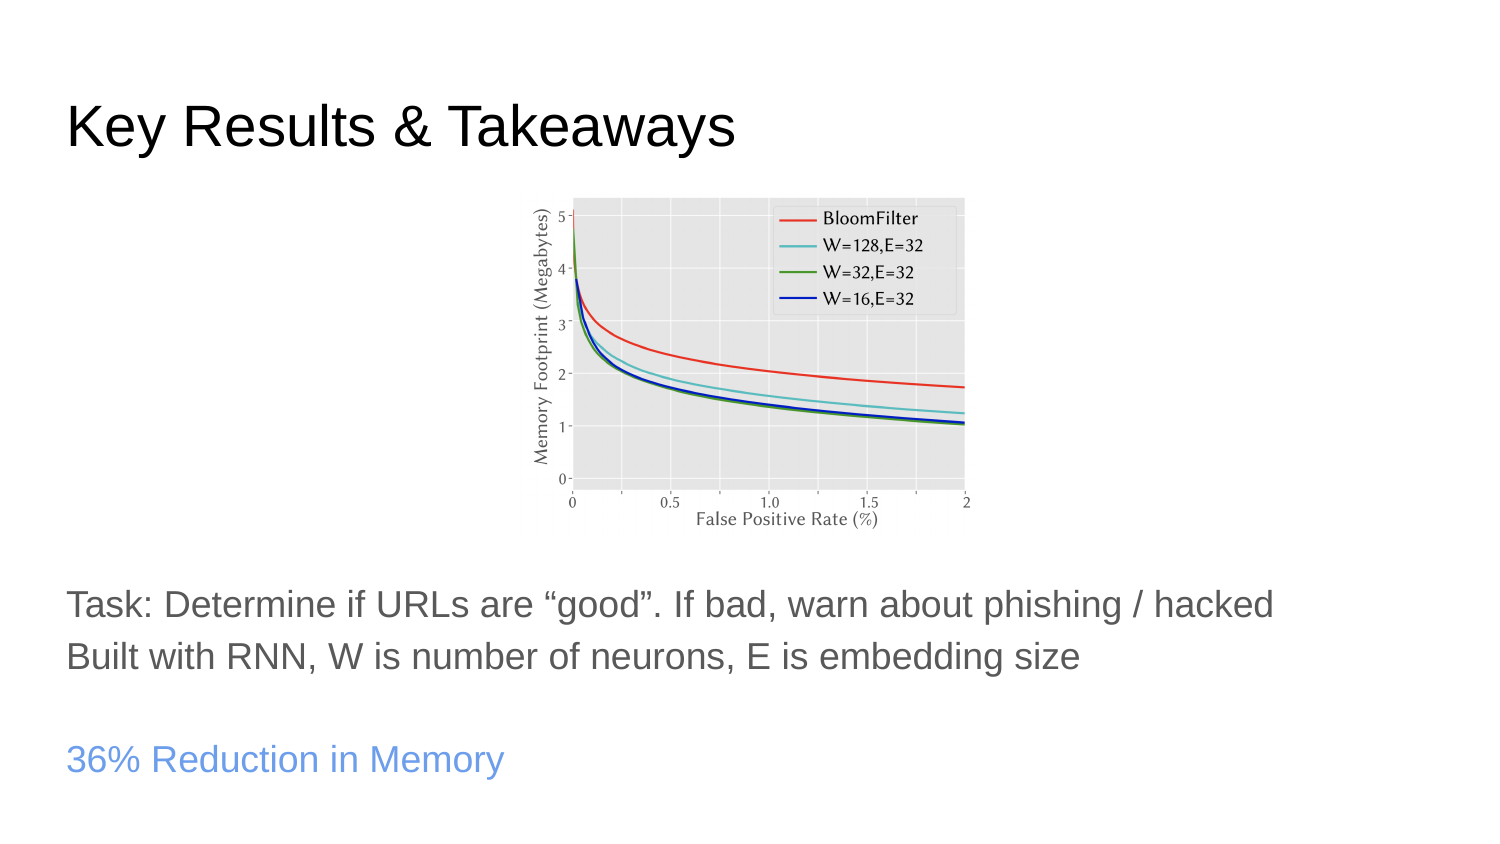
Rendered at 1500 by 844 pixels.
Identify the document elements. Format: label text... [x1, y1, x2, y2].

title Key Results & Takeaways [51, 72, 1449, 167]
picture [519, 187, 980, 539]
list Task: Determine if URLs are “good”. If bad, warn about phishing / hacked Built with RNN, W is number of neurons, E is embedding size 36% Reduction in Memory [51, 558, 1449, 769]
